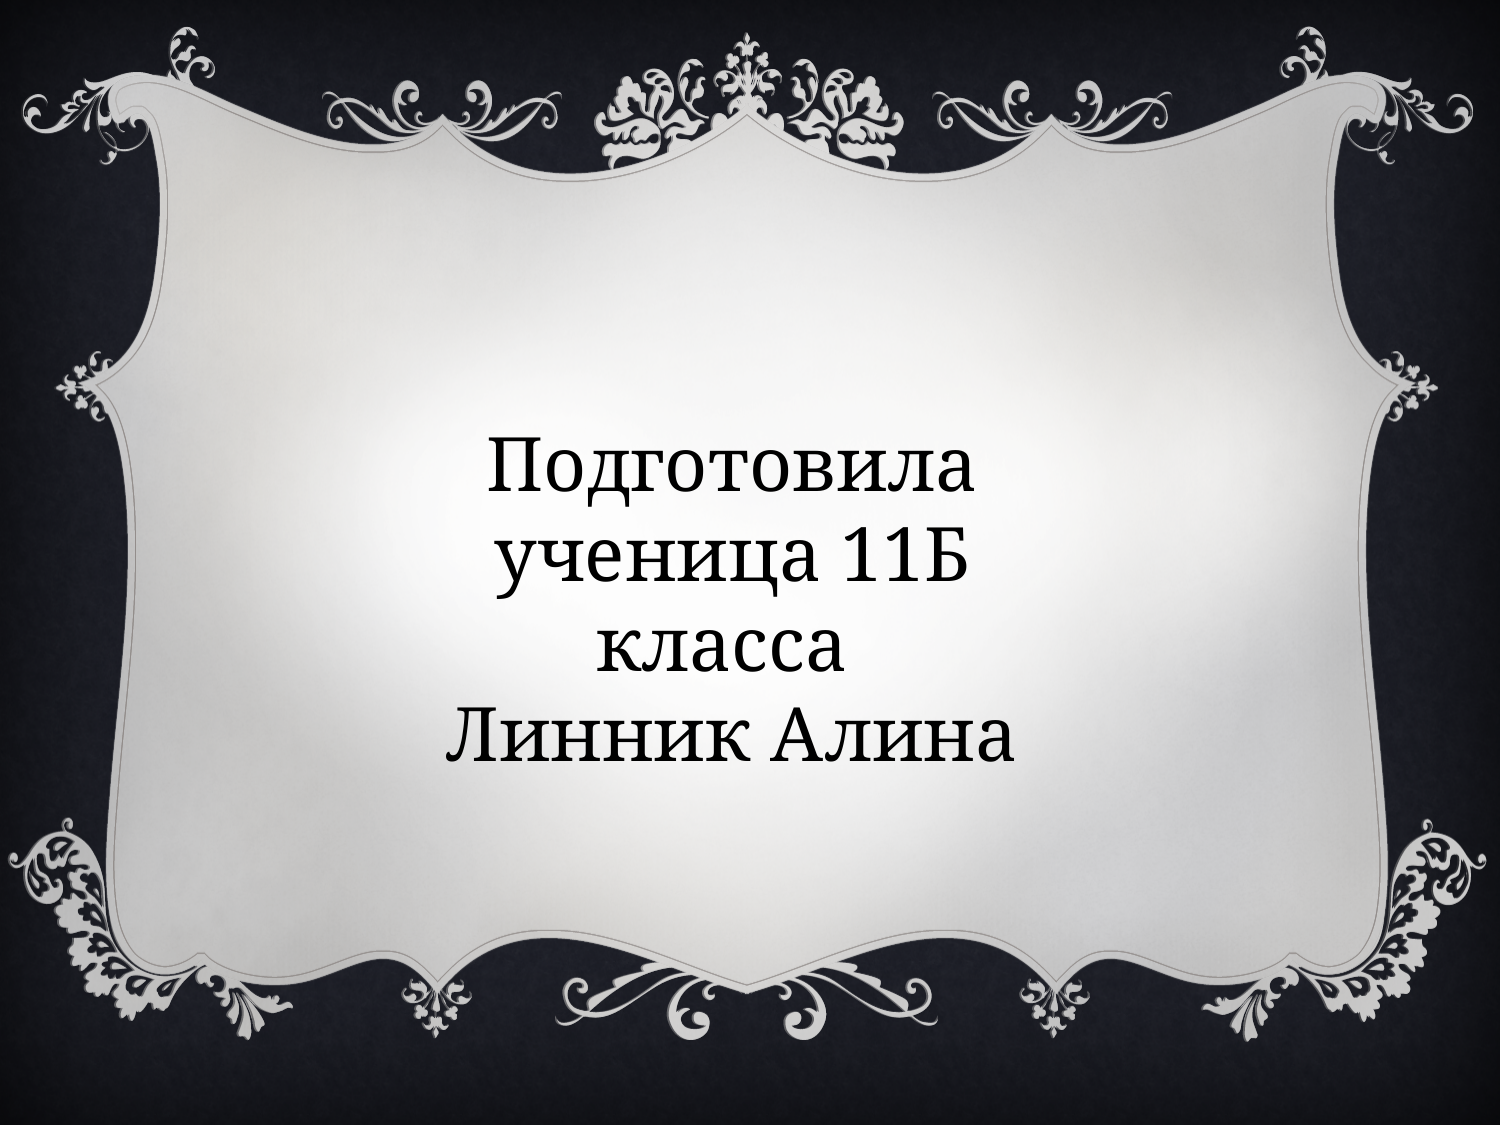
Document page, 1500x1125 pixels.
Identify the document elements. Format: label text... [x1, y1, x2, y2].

picture [0, 0, 1500, 1125]
text_box Подготовила ученица 11Б класса Линник Алина [371, 408, 1093, 784]
